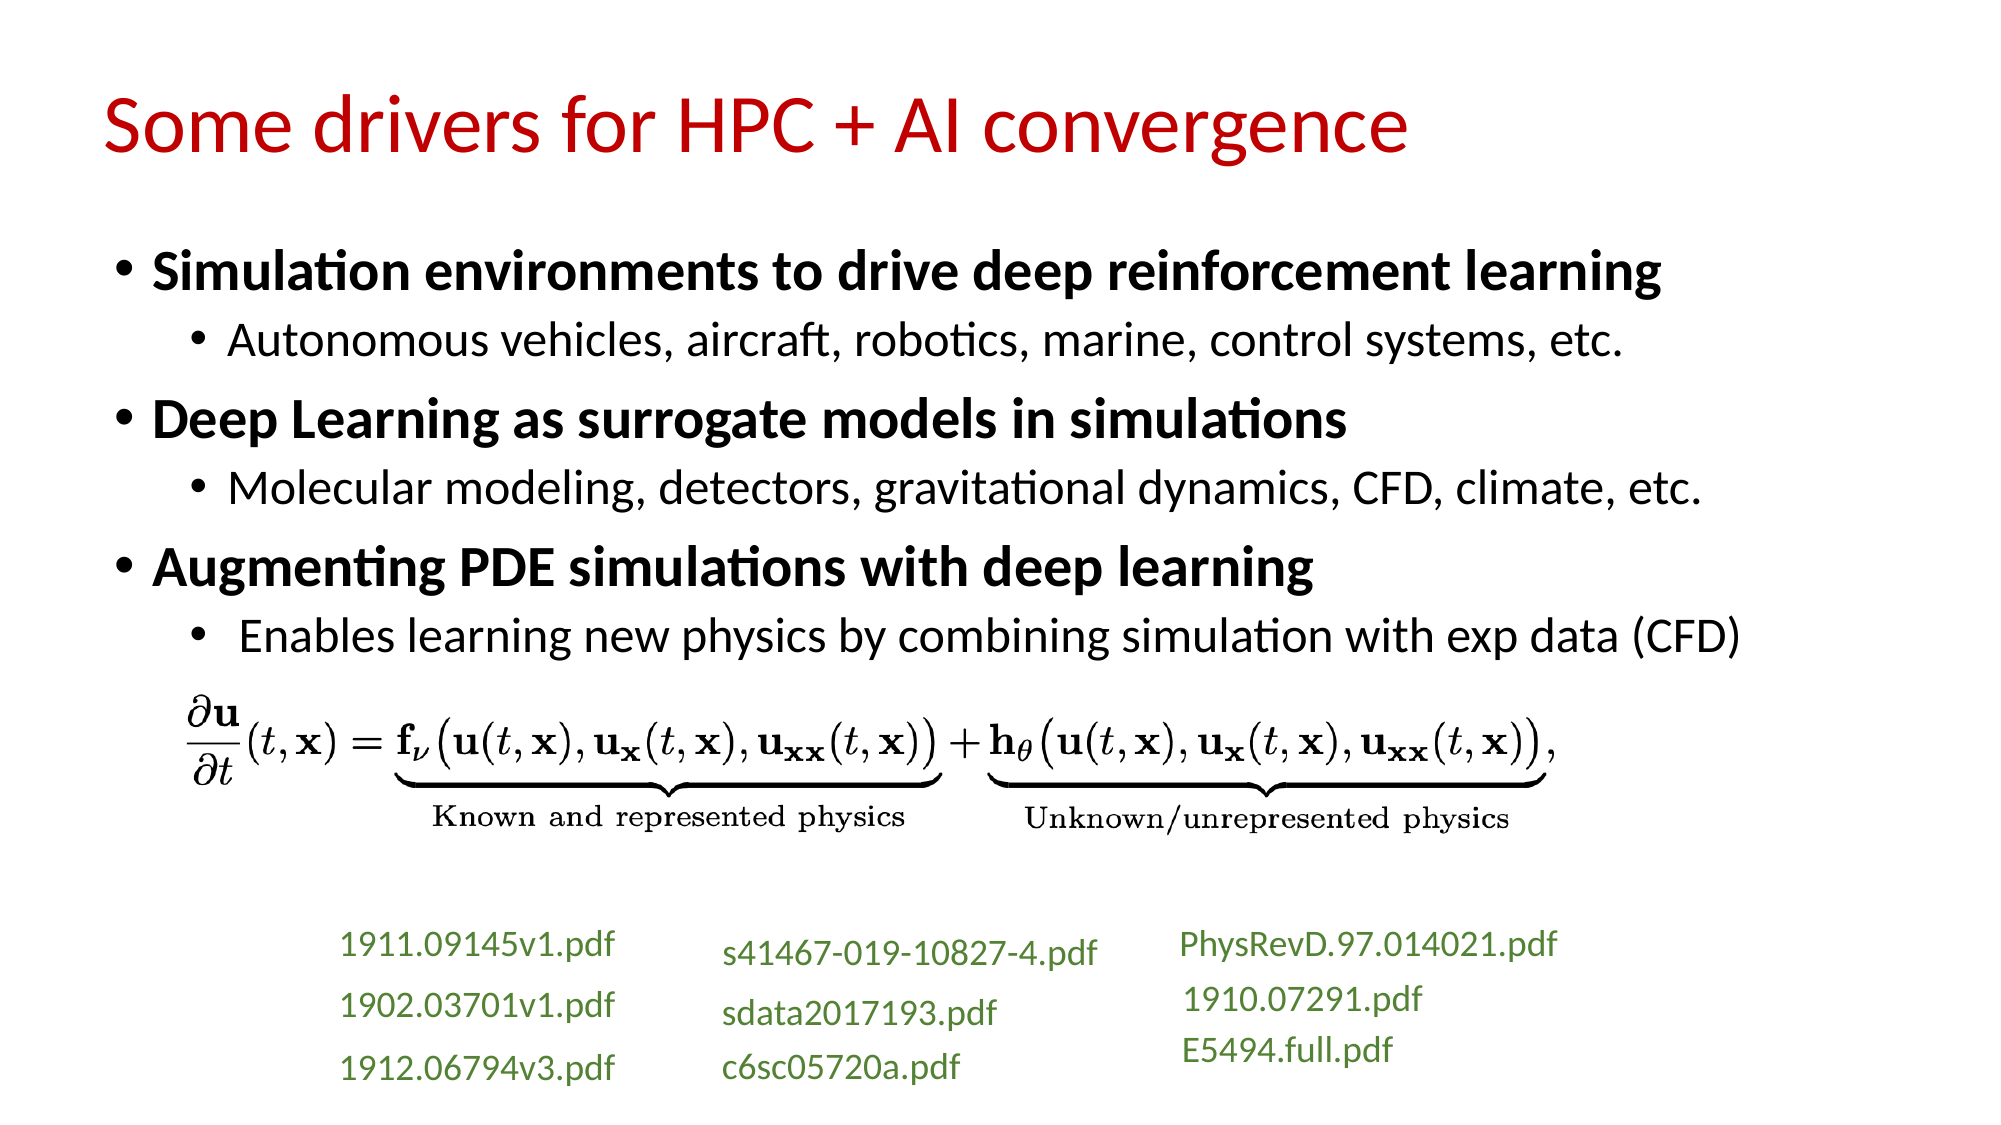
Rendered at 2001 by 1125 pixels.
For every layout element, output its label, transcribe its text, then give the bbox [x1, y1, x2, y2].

text_box 1912.06794v3.pdf [323, 1035, 631, 1096]
text_box 1902.03701v1.pdf [323, 972, 631, 1033]
title Some drivers for HPC + AI convergence [88, 57, 2000, 194]
picture [164, 679, 1610, 855]
text_box s41467-019-10827-4.pdf [707, 920, 1114, 980]
text_box 1911.09145v1.pdf [323, 911, 631, 972]
text_box 1910.07291.pdf [1167, 966, 1438, 1027]
text_box sdata2017193.pdf [707, 980, 1013, 1041]
text_box E5494.full.pdf [1167, 1017, 1409, 1077]
text_box c6sc05720a.pdf [707, 1034, 976, 1095]
text_box PhysRevD.97.014021.pdf [1164, 911, 1574, 972]
list Simulation environments to drive deep reinforcement learning Autonomous vehicles, aircraft, robotics, marine, control systems, etc. Deep Learning as surrogate models in simulations Molecular modeling, detectors, gravitational dynamics, CFD, climate, etc. Augmenting PDE simulations with deep learning Enables learning new physics by combining simulation with exp data (CFD) [99, 232, 1929, 947]
